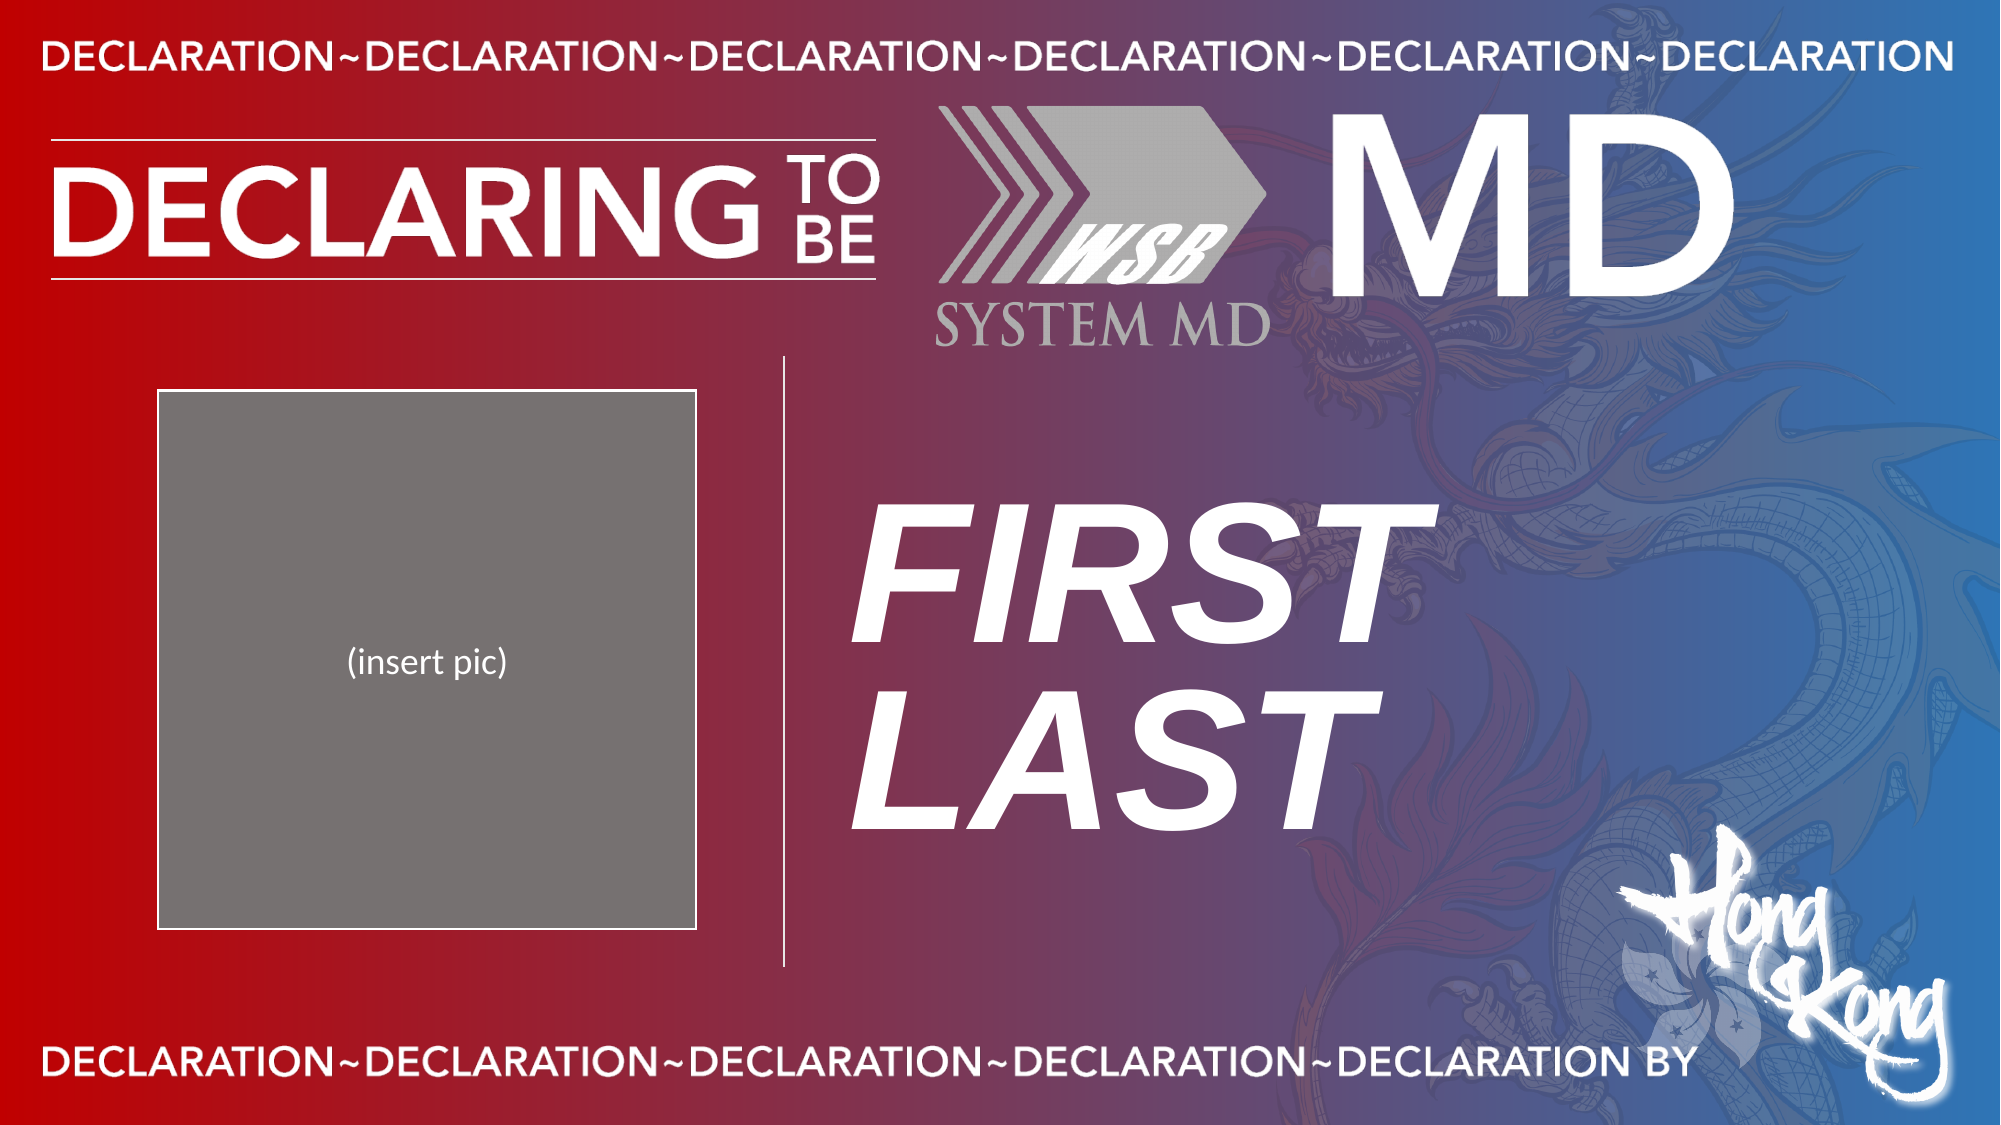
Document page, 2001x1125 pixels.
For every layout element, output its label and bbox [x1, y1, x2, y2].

text_box [1601, 817, 1959, 1117]
picture [0, 0, 2000, 79]
picture [0, 389, 2000, 1125]
text_box [0, 79, 2000, 389]
